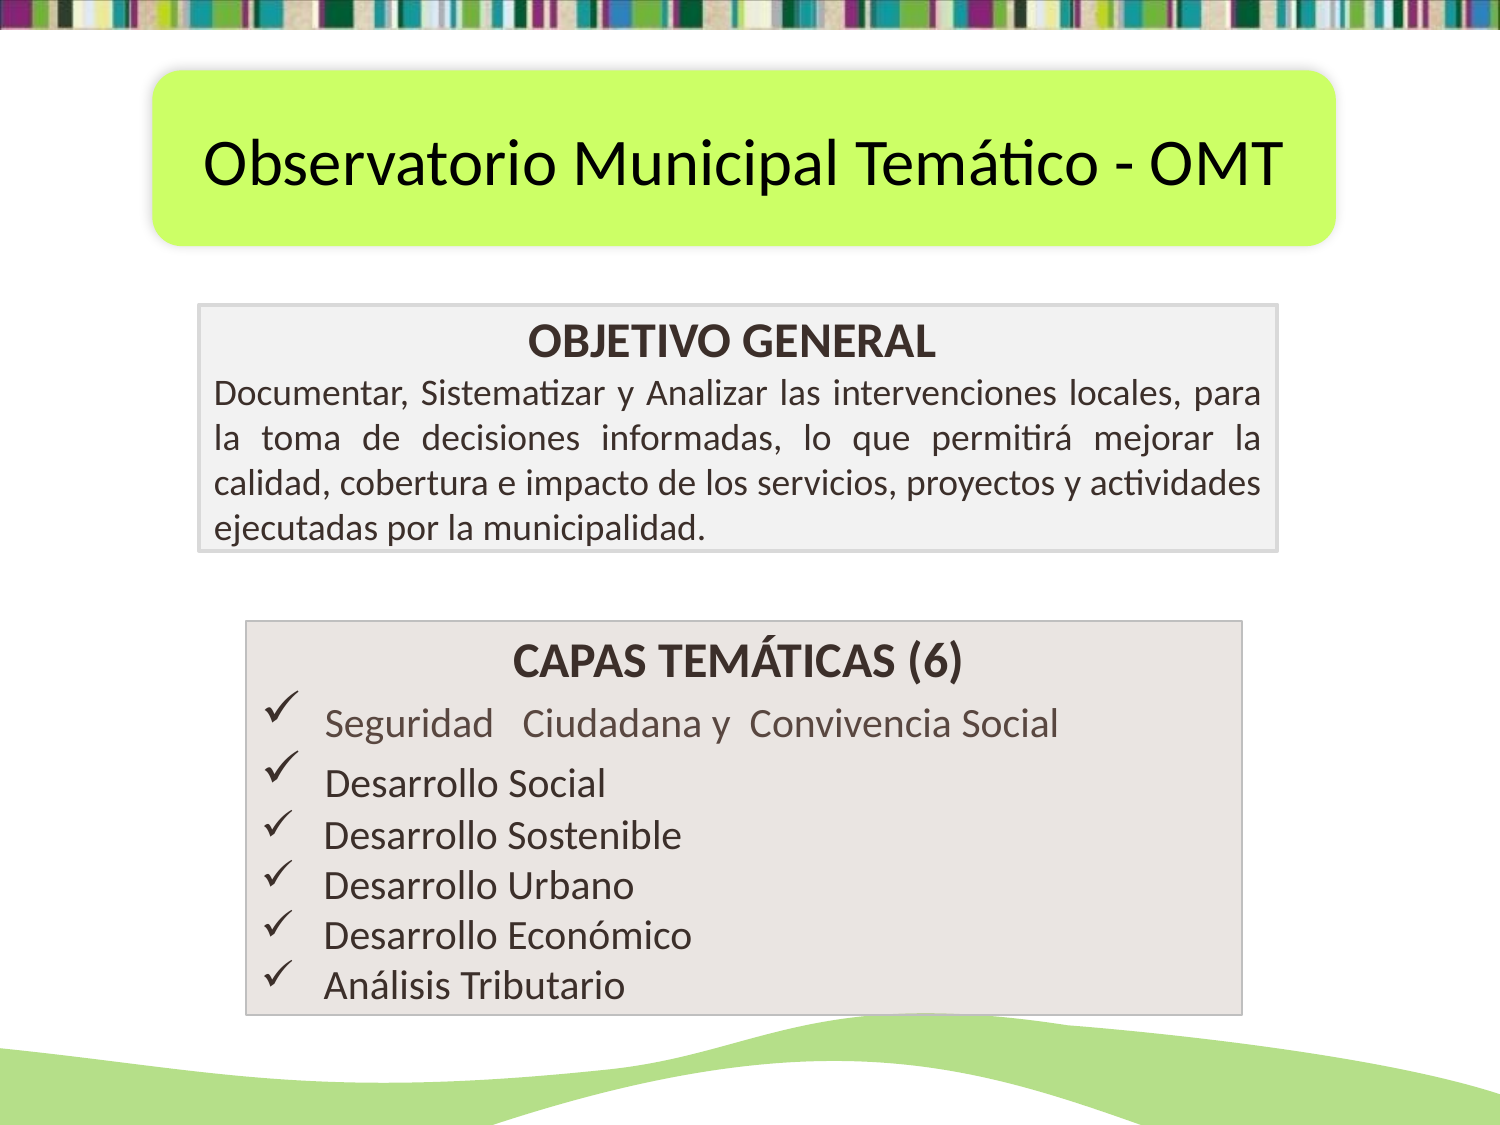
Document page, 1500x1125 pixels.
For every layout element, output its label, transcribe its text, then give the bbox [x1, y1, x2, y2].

text_box OBJETIVO GENERAL Documentar, Sistematizar y Analizar las intervenciones locales, para la toma de decisiones informadas, lo que permitirá mejorar la calidad, cobertura e impacto de los servicios, proyectos y actividades ejecutadas por la municipalidad. [197, 303, 1279, 553]
text_box [0, 1016, 1500, 1125]
text_box CAPAS TEMÁTICAS (6) Seguridad Ciudadana y Convivencia Social Desarrollo Social Desarrollo Sostenible Desarrollo Urbano Desarrollo Económico Análisis Tributario [246, 620, 1243, 1016]
picture [0, 0, 1500, 30]
text_box Observatorio Municipal Temático - OMT [150, 68, 1338, 249]
